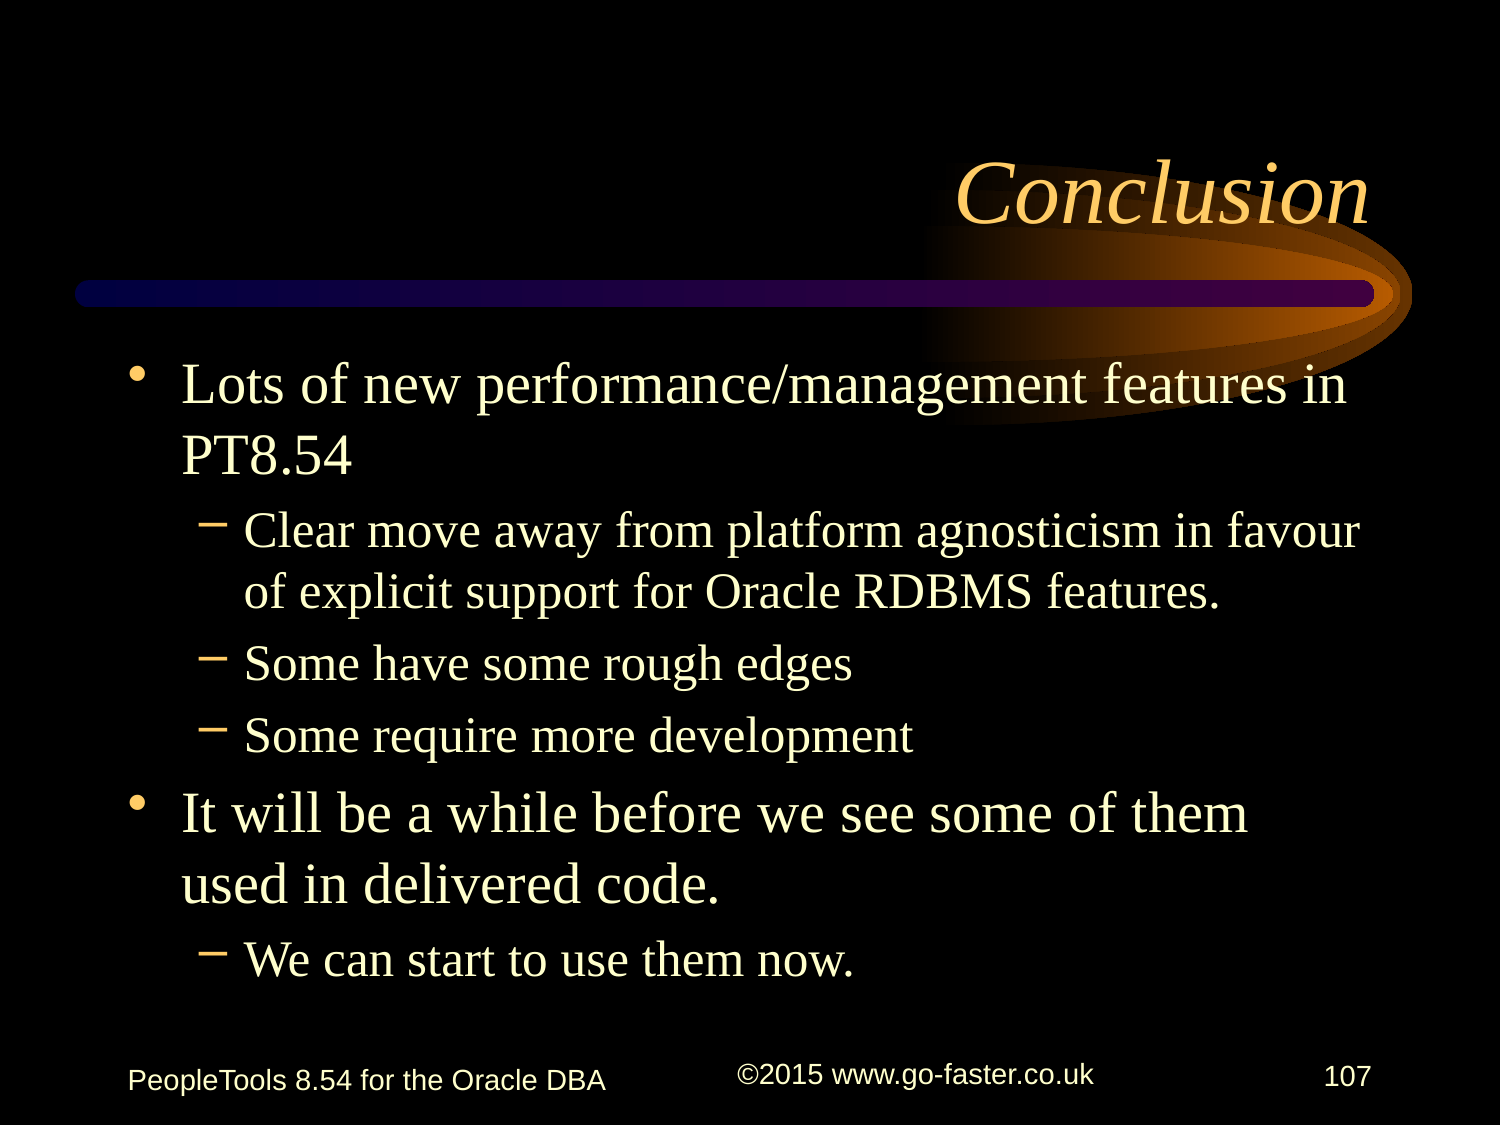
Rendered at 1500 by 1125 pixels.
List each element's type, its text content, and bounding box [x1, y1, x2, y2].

footer ©2015 www.go-faster.co.uk [700, 1034, 1140, 1110]
slide_number 107 [1151, 1037, 1388, 1113]
title Conclusion [112, 62, 1388, 250]
slide_number PeopleTools 8.54 for the Oracle DBA [112, 1028, 680, 1125]
list Lots of new performance/management features in PT8.54 Clear move away from platform agnosticism in favour of explicit support for Oracle RDBMS features. Some have some rough edges Some require more development It will be a while before we see some of them used in delivered code. We can start to use them now. [112, 337, 1388, 1013]
